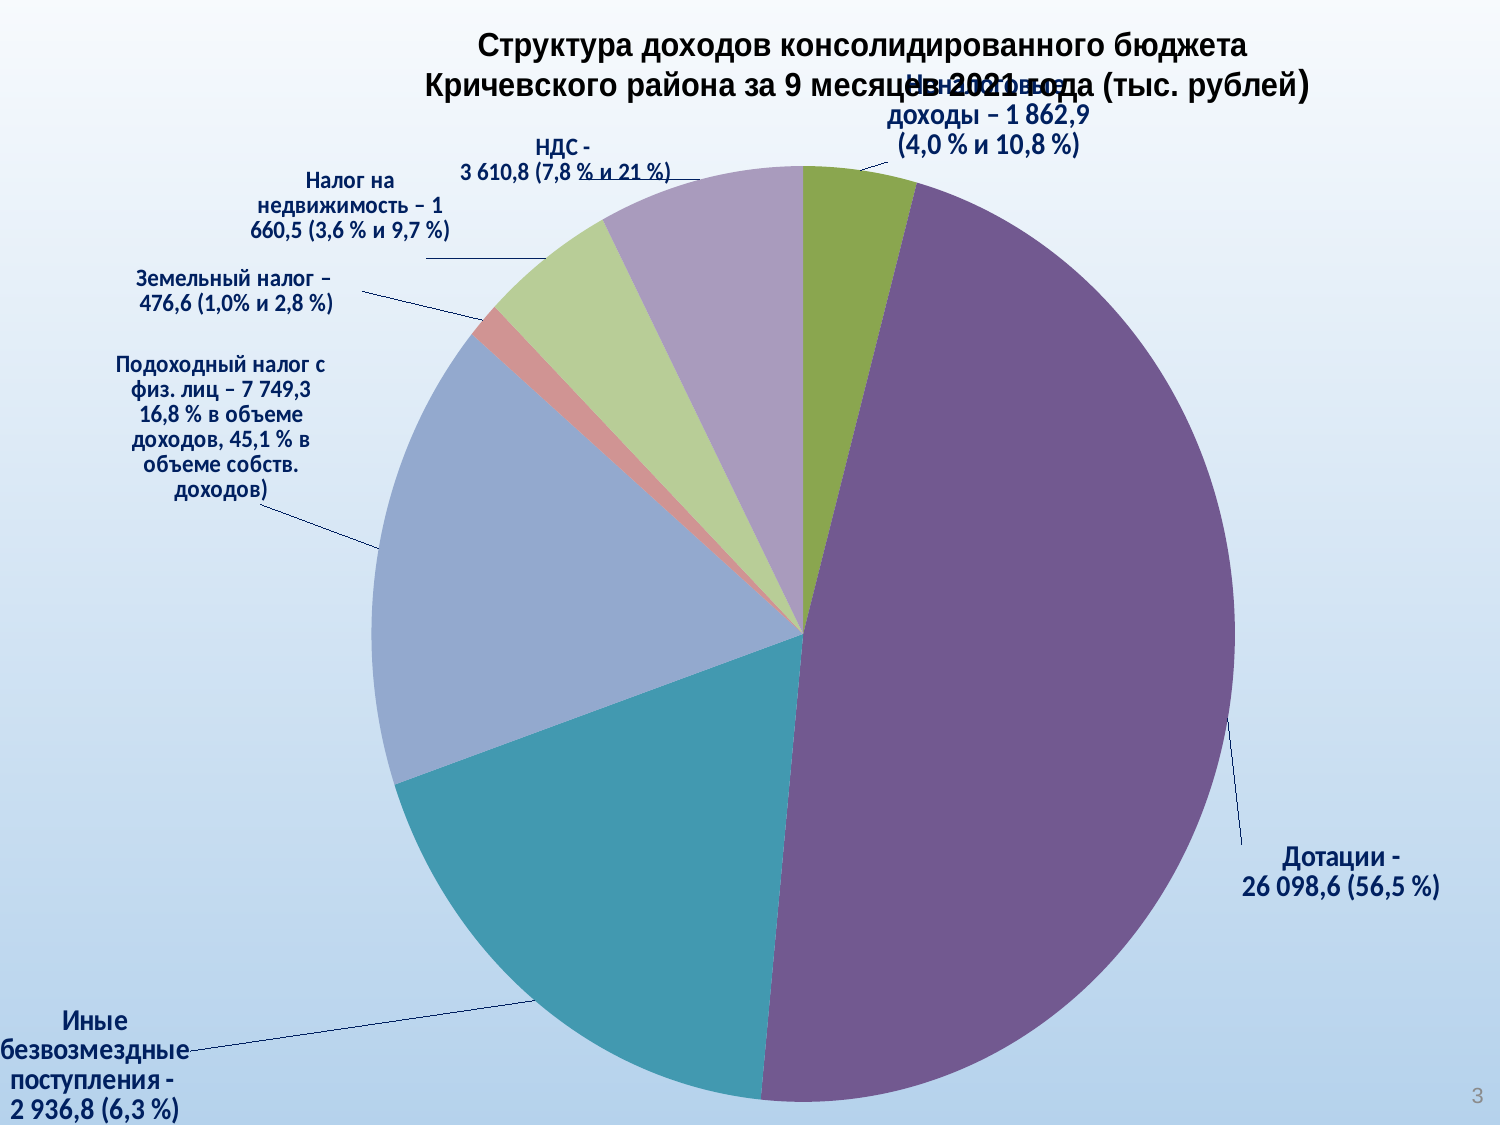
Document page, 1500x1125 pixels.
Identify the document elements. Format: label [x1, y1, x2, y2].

chart [0, 2, 1499, 1125]
